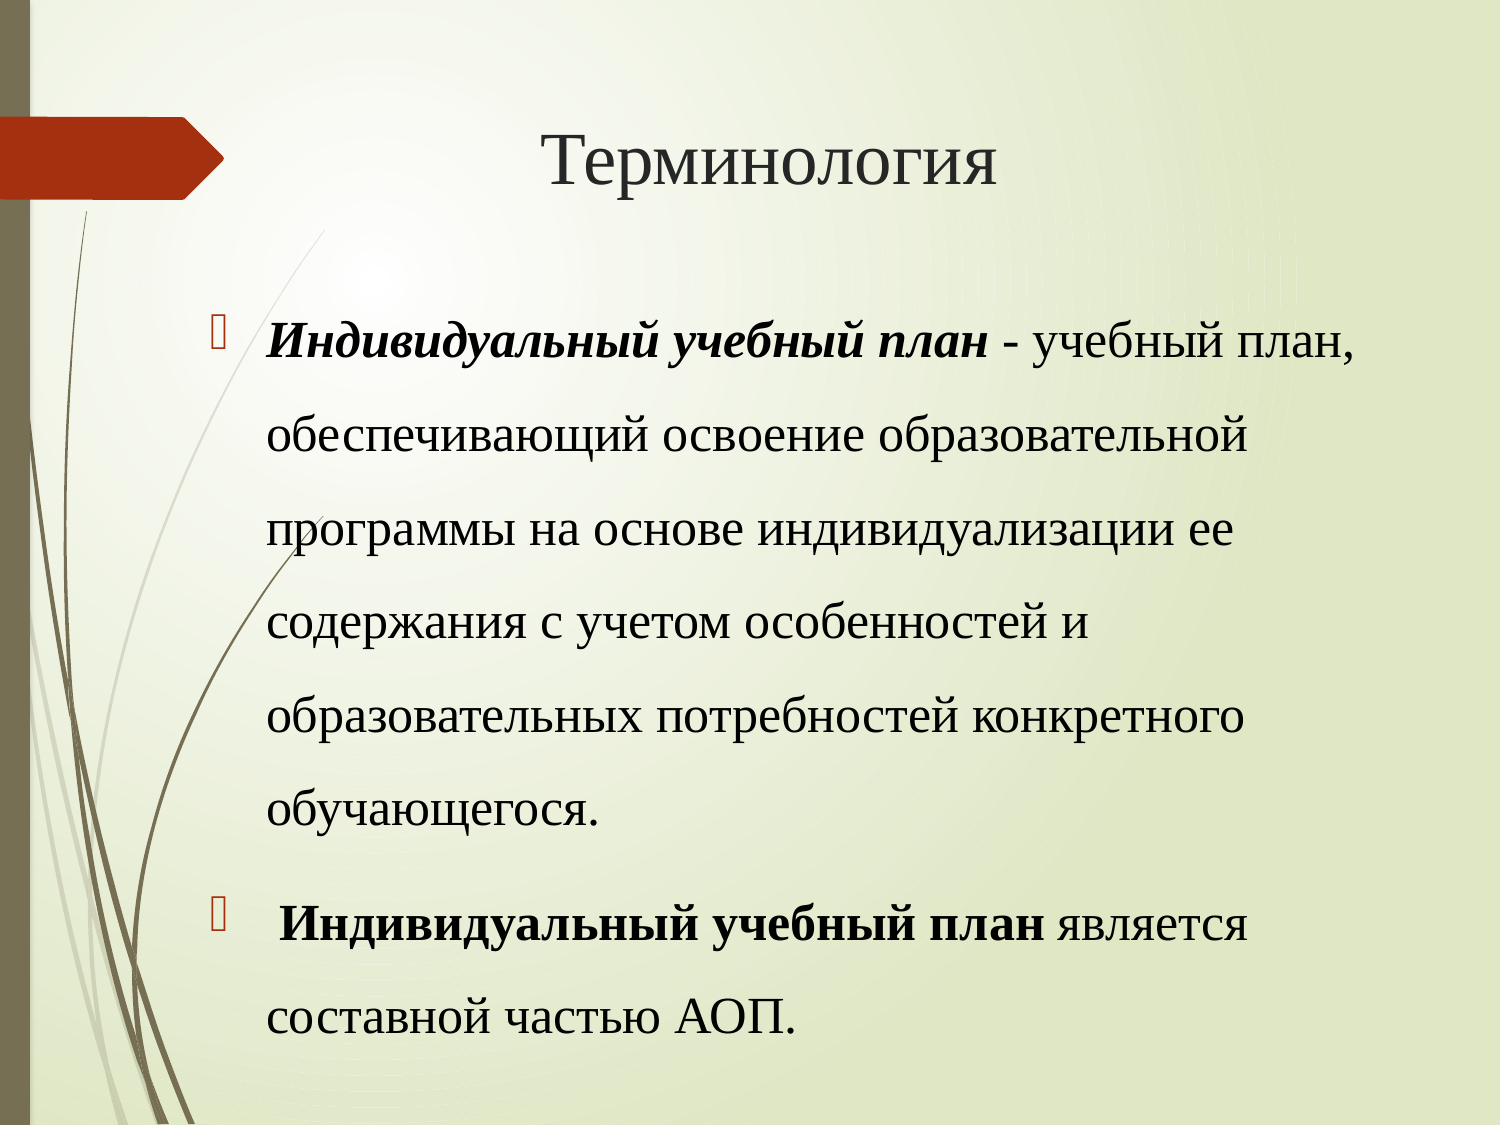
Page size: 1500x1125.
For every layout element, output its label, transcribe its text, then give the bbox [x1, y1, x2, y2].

title Терминология [525, 101, 1500, 312]
list Индивидуальный учебный план - учебный план, обеспечивающий освоение образовательной программы на основе индивидуализации ее содержания с учетом особенностей и образовательных потребностей конкретного обучающегося. Индивидуальный учебный план является составной частью АОП. [194, 267, 1465, 1106]
